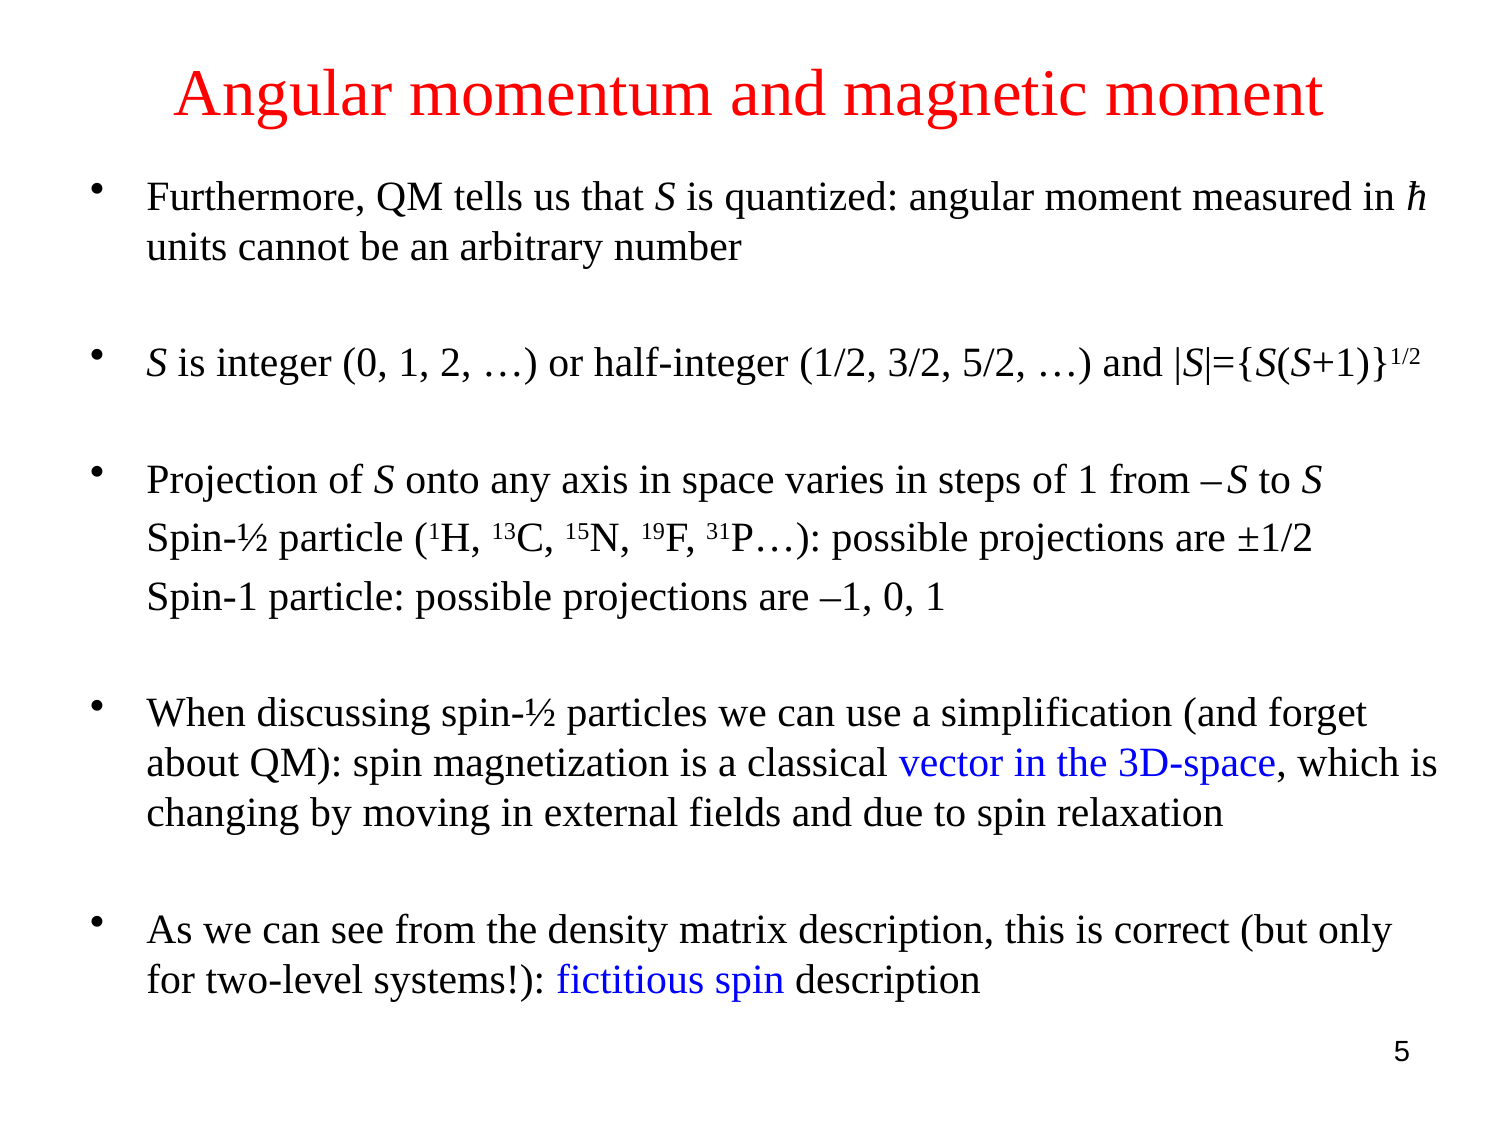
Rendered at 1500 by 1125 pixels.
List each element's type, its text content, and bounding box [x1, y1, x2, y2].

list Furthermore, QM tells us that S is quantized: angular moment measured in ħ units cannot be an arbitrary number S is integer (0, 1, 2, …) or half-integer (1/2, 3/2, 5/2, …) and |S|={S(S+1)}1/2 Projection of S onto any axis in space varies in steps of 1 from – S to S Spin-½ particle (1H, 13C, 15N, 19F, 31P…): possible projections are ±1/2 Spin-1 particle: possible projections are –1, 0, 1 When discussing spin-½ particles we can use a simplification (and forget about QM): spin magnetization is a classical vector in the 3D-space, which is changing by moving in external fields and due to spin relaxation As we can see from the density matrix description, this is correct (but only for two-level systems!): fictitious spin description [74, 160, 1459, 1095]
title Angular momentum and magnetic moment [74, 0, 1426, 160]
slide_number 5 [1074, 1024, 1426, 1103]
